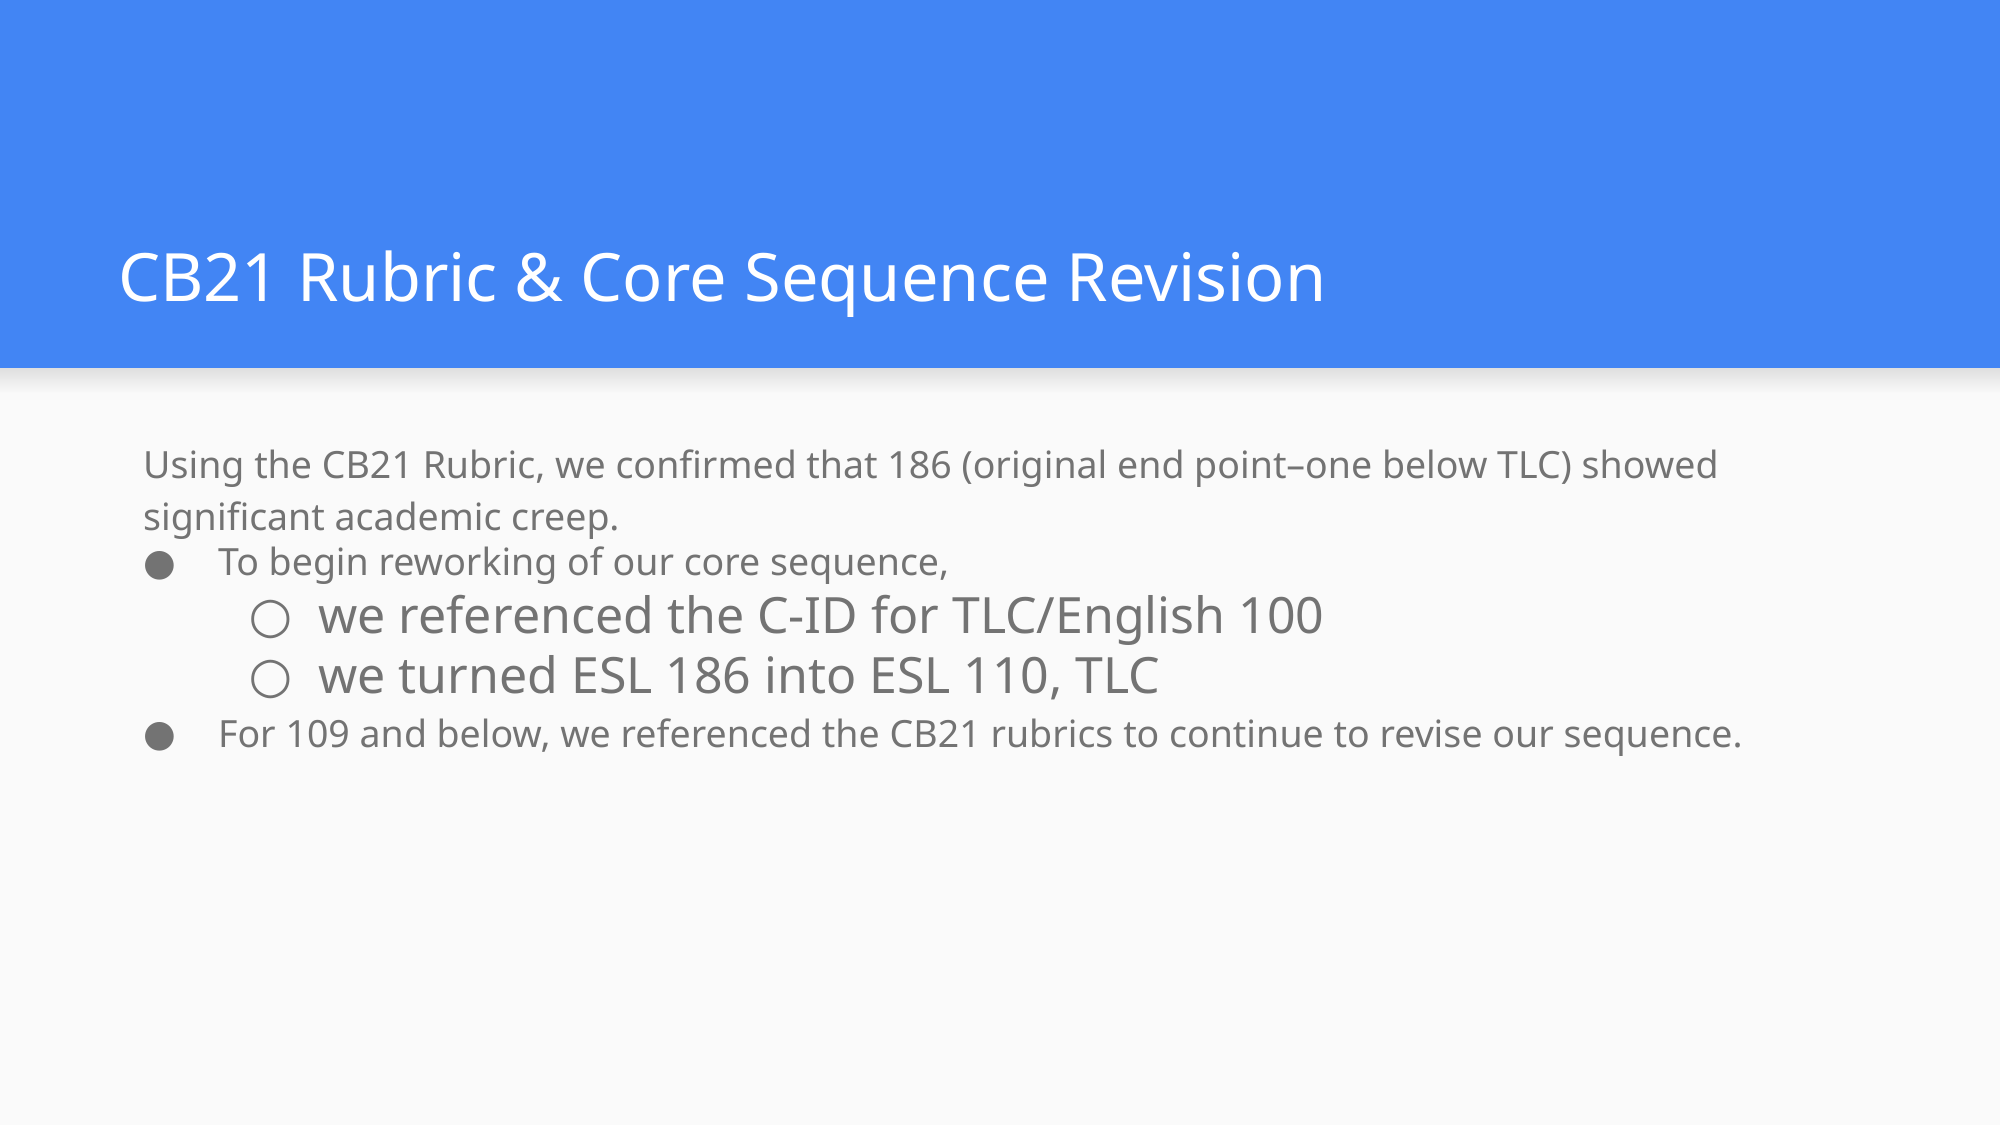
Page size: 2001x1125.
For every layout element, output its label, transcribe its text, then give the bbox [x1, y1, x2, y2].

title CB21 Rubric & Core Sequence Revision [103, 161, 1902, 330]
list Using the CB21 Rubric, we confirmed that 186 (original end point–one below TLC) showed significant academic creep. To begin reworking of our core sequence, we referenced the C-ID for TLC/English 100 we turned ESL 186 into ESL 110, TLC For 109 and below, we referenced the CB21 rubrics to continue to revise our sequence. [103, 419, 1902, 1013]
